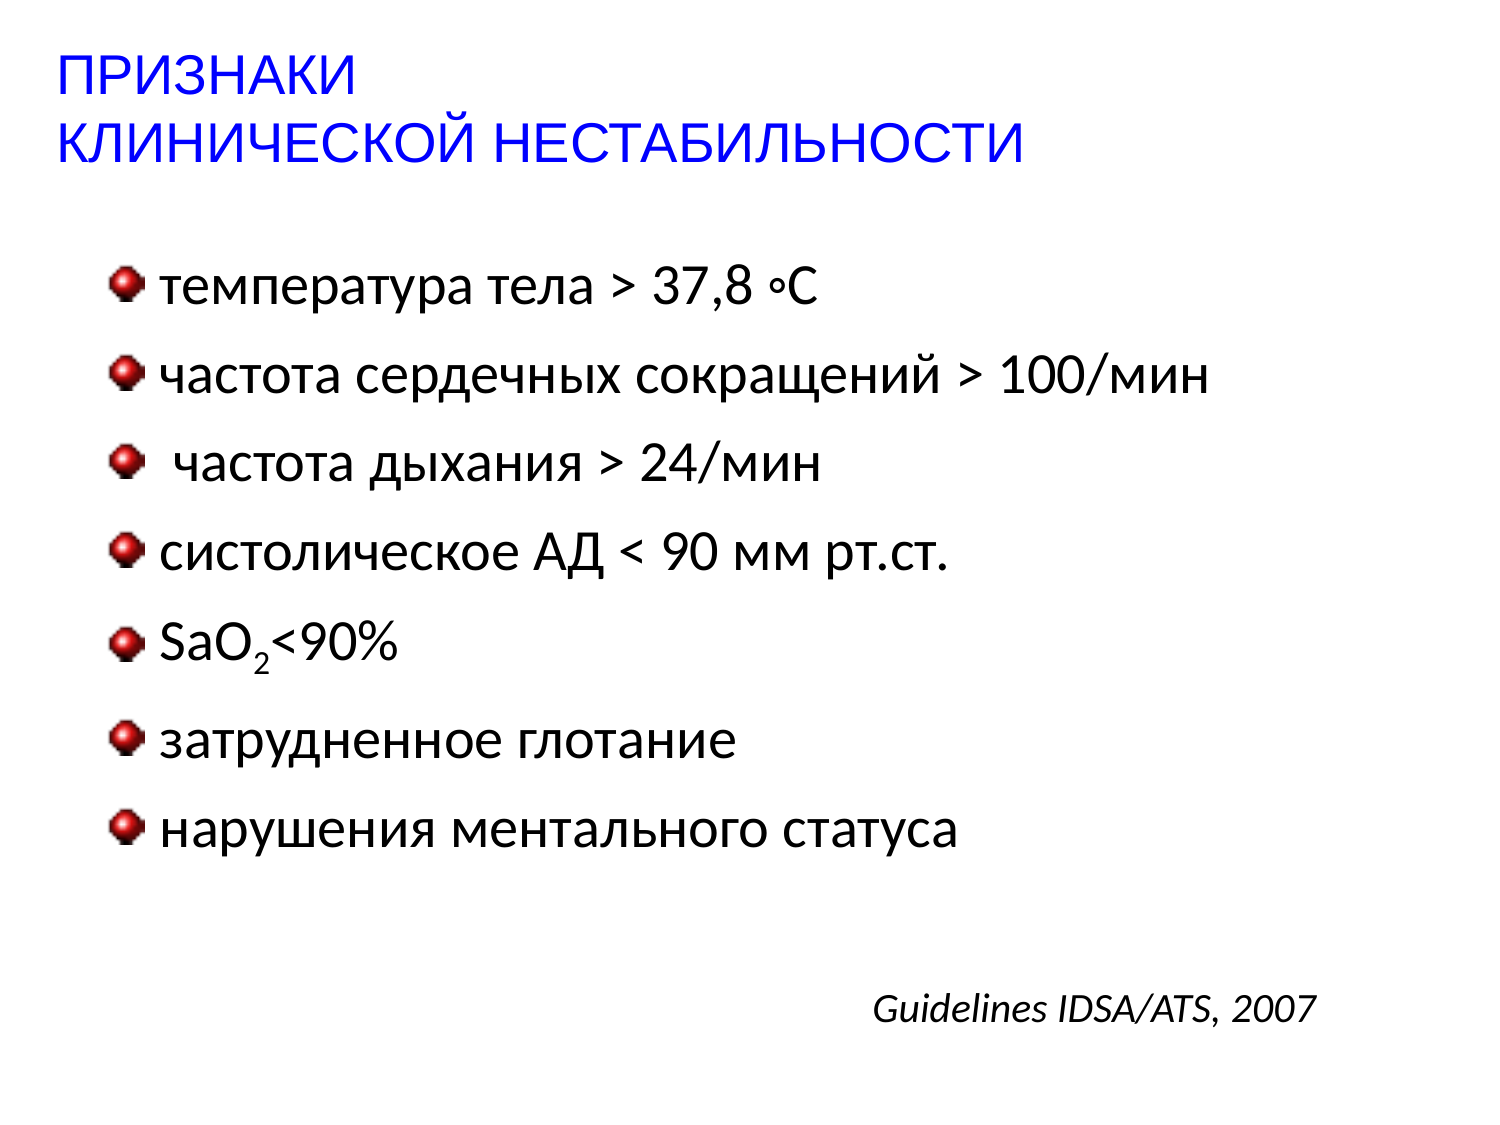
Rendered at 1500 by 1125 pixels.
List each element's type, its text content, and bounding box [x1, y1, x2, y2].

picture [103, 621, 145, 662]
text_box Guidelines IDSA/ATS, 2007 [857, 973, 1332, 1089]
picture [103, 714, 145, 756]
picture [103, 803, 145, 845]
picture [103, 349, 145, 391]
picture [103, 260, 145, 302]
title ПРИЗНАКИ КЛИНИЧЕСКОЙ НЕСТАБИЛЬНОСТИ [41, 30, 1453, 181]
picture [103, 526, 145, 568]
picture [103, 438, 145, 479]
list температура тела > 37,8 ◦С частота сердечных сокращений > 100/мин частота дыхания > 24/мин систолическое АД < 90 мм рт.ст. SaO2<90% затрудненное глотание нарушения ментального статуса [88, 231, 1439, 975]
